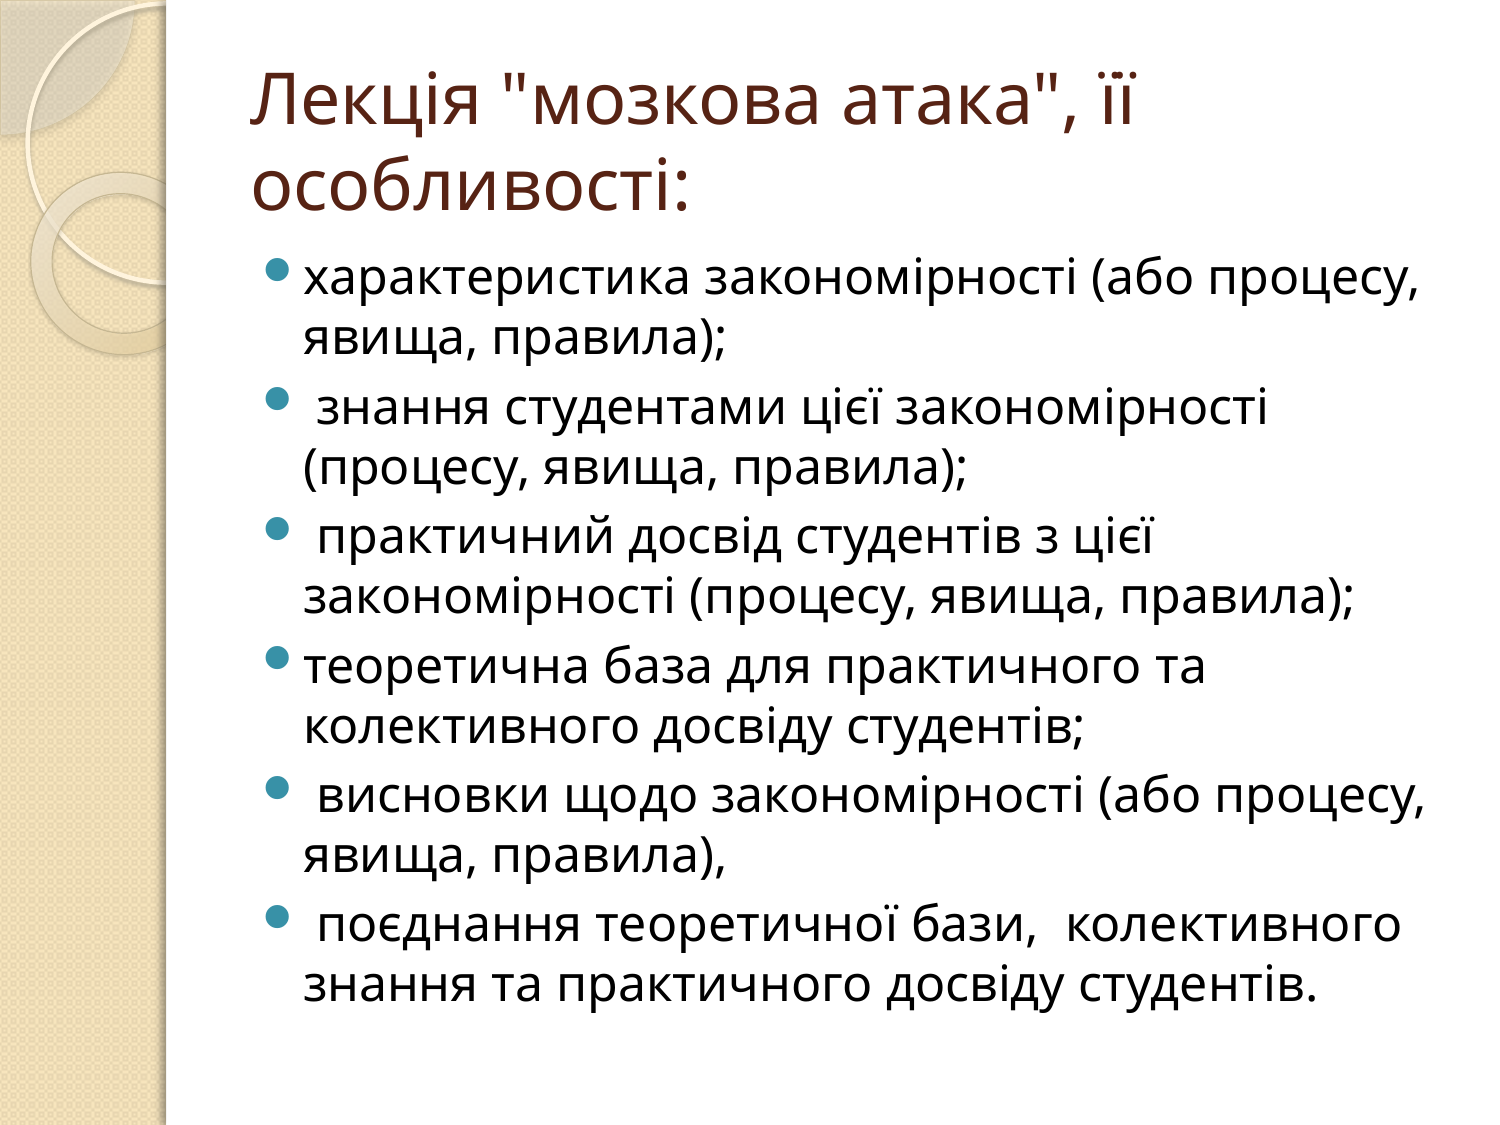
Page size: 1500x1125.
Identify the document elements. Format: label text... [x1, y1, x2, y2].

list характеристика закономірності (або процесу, явища, правила); знання студентами цієї закономірності (процесу, явища, правила); практичний досвід студентів з цієї закономірності (процесу, явища, правила); теоретична база для практичного та колективного досвіду студентів; висновки щодо закономірності (або процесу, явища, правила), поєднання теоретичної бази, колективного знання та практичного досвіду студентів. [235, 237, 1466, 1025]
title Лекція "мозкова атака", її особливості: [235, 45, 1466, 233]
